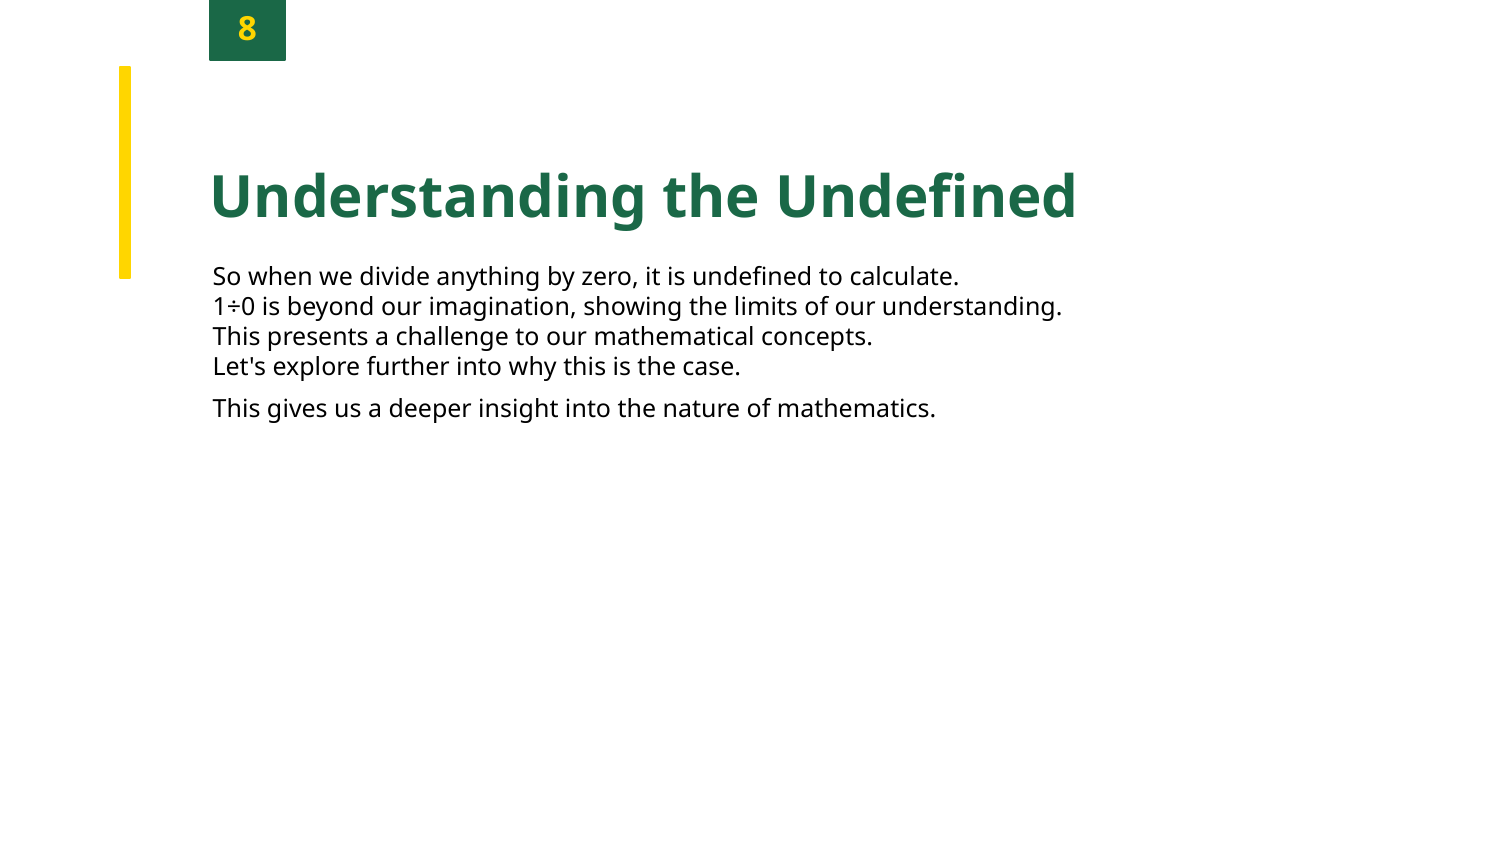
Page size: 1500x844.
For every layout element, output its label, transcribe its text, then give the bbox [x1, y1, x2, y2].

text_box 8 [209, 0, 285, 60]
text_box Understanding the Undefined [194, 151, 1395, 237]
text_box [119, 67, 131, 279]
text_box So when we divide anything by zero, it is undefined to calculate. 1÷0 is beyond our imagination, showing the limits of our understanding. This presents a challenge to our mathematical concepts. Let's explore further into why this is the case. This gives us a deeper insight into the nature of mathematics. [197, 253, 1398, 802]
